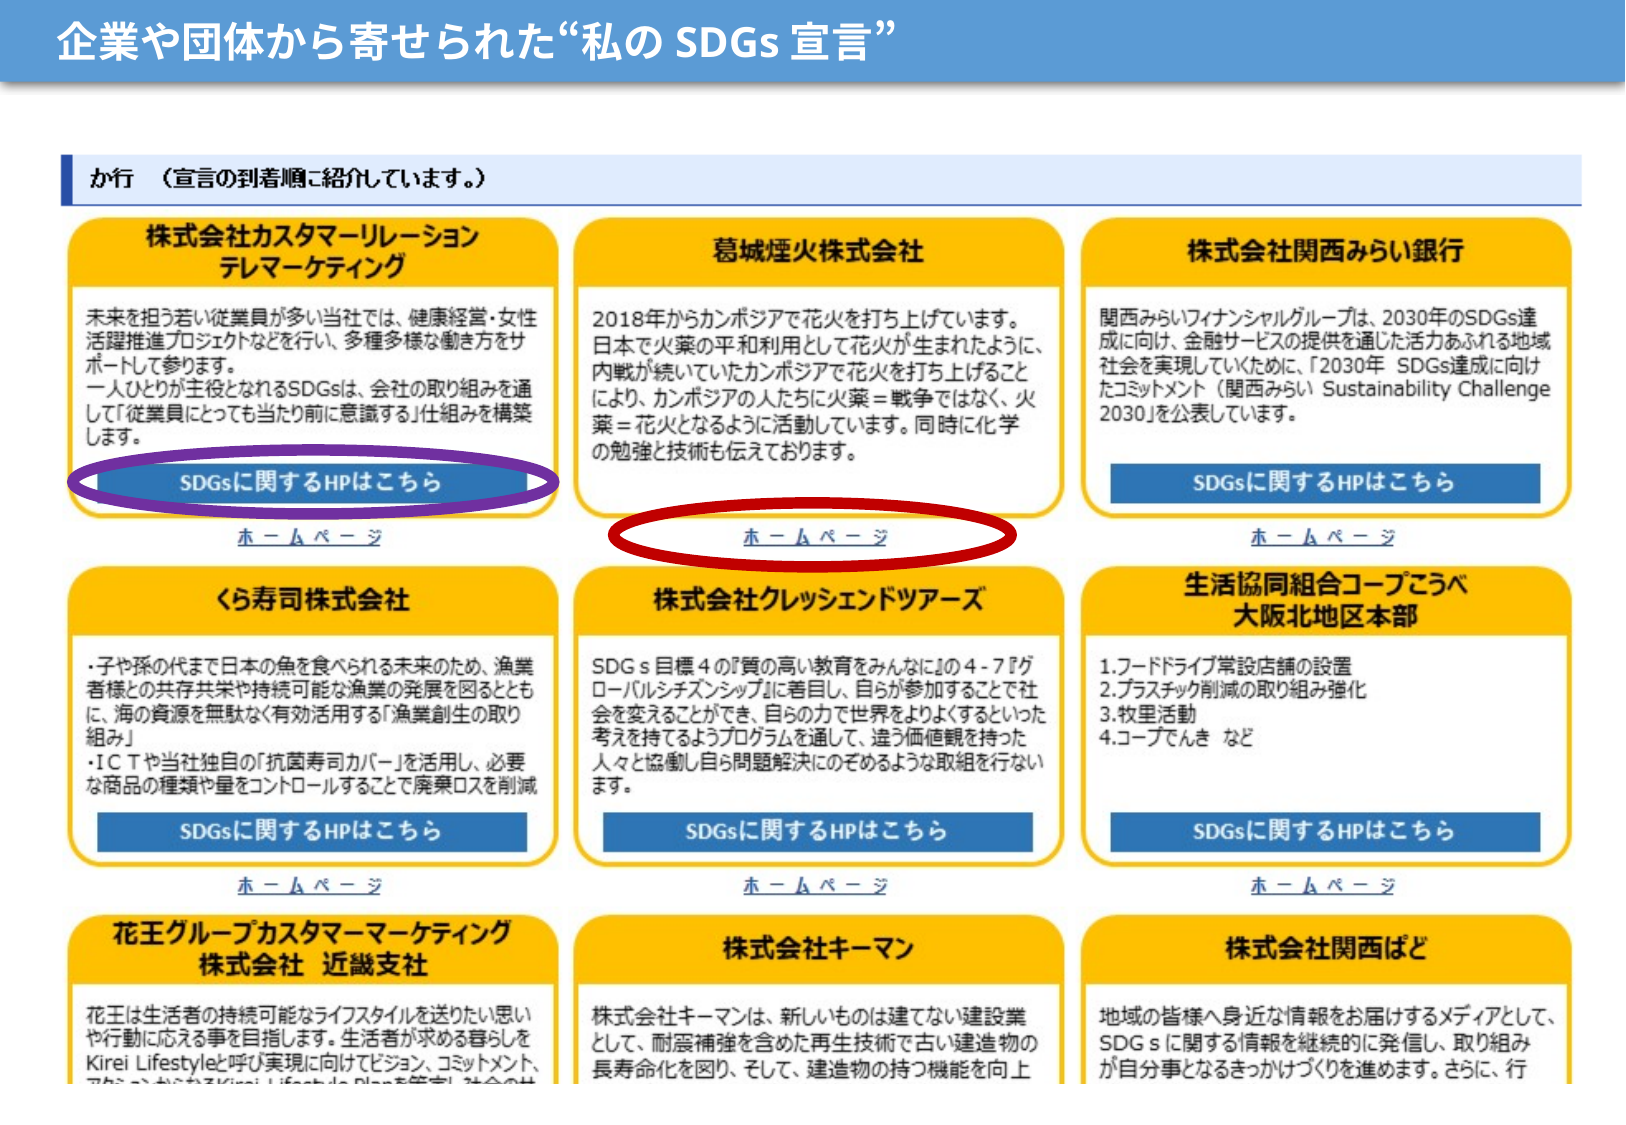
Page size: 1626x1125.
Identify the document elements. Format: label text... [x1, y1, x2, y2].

text_box 企業や団体から寄せられた“私のSDGs宣言” [0, 0, 1625, 82]
picture [32, 138, 1615, 1084]
